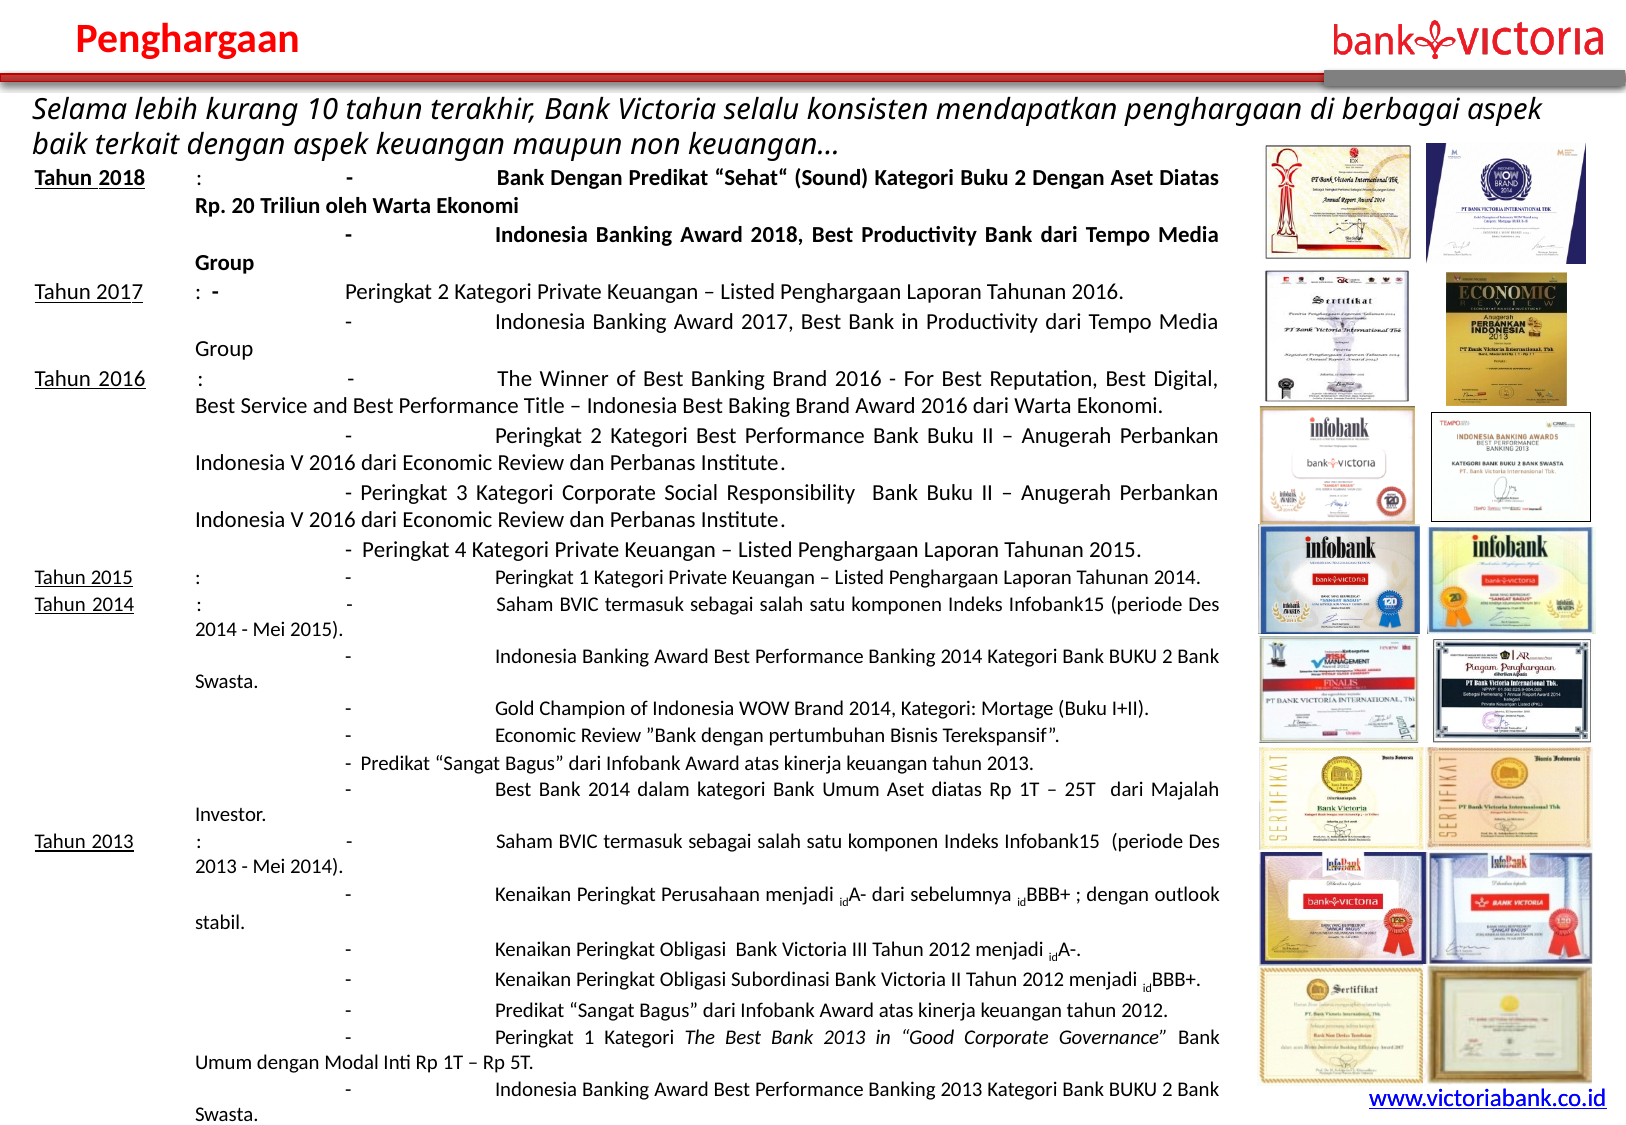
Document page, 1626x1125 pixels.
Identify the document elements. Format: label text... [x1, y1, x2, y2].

picture [1256, 746, 1595, 1086]
picture [1427, 527, 1596, 745]
text_box Penghargaan [60, 3, 806, 69]
picture [1260, 264, 1413, 402]
picture [1426, 142, 1587, 264]
picture [1259, 747, 1424, 850]
picture [1333, 17, 1603, 59]
picture [1262, 141, 1413, 260]
text_box Tahun 2018 : - Bank Dengan Predikat “Sehat“ (Sound) Kategori Buku 2 Dengan Aset Diatas Rp. 20 Triliun oleh Warta Ekonomi - Indonesia Banking Award 2018, Best Productivity Bank dari Tempo Media Group Tahun 2017 : - Peringkat 2 Kategori Private Keuangan – Listed Penghargaan Laporan Tahunan 2016. - Indonesia Banking Award 2017, Best Bank in Productivity dari Tempo Media Group Tahun 2016 : - The Winner of Best Banking Brand 2016 - For Best Reputation, Best Digital, Best Service and Best Performance Title – Indonesia Best Baking Brand Award 2016 dari Warta Ekonomi. - Peringkat 2 Kategori Best Performance Bank Buku II – Anugerah Perbankan Indonesia V 2016 dari Economic Review dan Perbanas Institute. - Peringkat 3 Kategori Corporate Social Responsibility Bank Buku II – Anugerah Perbankan Indonesia V 2016 dari Economic Review dan Perbanas Institute. - Peringkat 4 Kategori Private Keuangan – Listed Penghargaan Laporan Tahunan 2015. Tahun 2015 : - Peringkat 1 Kategori Private Keuangan – Listed Penghargaan Laporan Tahunan 2014. Tahun 2014 : - Saham BVIC termasuk sebagai salah satu komponen Indeks Infobank15 (periode Des 2014 - Mei 2015). - Indonesia Banking Award Best Performance Banking 2014 Kategori Bank BUKU 2 Bank Swasta. - Gold Champion of Indonesia WOW Brand 2014, Kategori: Mortage (Buku I+II). - Economic Review ”Bank dengan pertumbuhan Bisnis Terekspansif”. - Predikat “Sangat Bagus” dari Infobank Award atas kinerja keuangan tahun 2013. - Best Bank 2014 dalam kategori Bank Umum Aset diatas Rp 1T – 25T dari Majalah Investor. Tahun 2013 : - Saham BVIC termasuk sebagai salah satu komponen Indeks Infobank15 (periode Des 2013 - Mei 2014). - Kenaikan Peringkat Perusahaan menjadi idA- dari sebelumnya idBBB+ ; dengan outlook stabil. - Kenaikan Peringkat Obligasi Bank Victoria III Tahun 2012 menjadi idA-. - Kenaikan Peringkat Obligasi Subordinasi Bank Victoria II Tahun 2012 menjadi idBBB+. - Predikat “Sangat Bagus” dari Infobank Award atas kinerja keuangan tahun 2012. - Peringkat 1 Kategori The Best Bank 2013 in “Good Corporate Governance” Bank Umum dengan Modal Inti Rp 1T – Rp 5T. - Indonesia Banking Award Best Performance Banking 2013 Kategori Bank BUKU 2 Bank Swasta. Tahun 2012 : - Predikat “Sangat Bagus” dari Infobank Award atas kinerja keuangan tahun 2011. - Banking Efficiency Award Bisnis Indonesia 2012 Kategori Bank Non Devisa. - Finalis The Best Small Bank < Rp 1T dari Indonesia Enterprise Risk Management Award 2012. - Indonesia Banking Award Best Performance Banking 2012 Kategori Bank Swasta Nasional Aset diantara Rp 5T s/d Rp 50T. - Peringkat 1 Kategori The Best Bank 2012 in “Compliance” Bank Umum Aset > Rp 1T-10T dalam Anugerah Perbankan Indonesia 2012. - Peringkat 1 Kategori The Best Bank 2012 in “Financial Aspects” Bank Umum Aset > Rp 10T-25T. - Peringkat 1 Kategori The Best Bank 2012 in “Good Corporate Governance” Bank Umum Aset > Rp 1T-10T. [19, 155, 1235, 1125]
picture [1258, 406, 1421, 634]
picture [1259, 636, 1419, 743]
picture [1431, 412, 1591, 521]
picture [1446, 272, 1567, 406]
text_box Selama lebih kurang 10 tahun terakhir, Bank Victoria selalu konsisten mendapatkan penghargaan di berbagai aspek baik terkait dengan aspek keuangan maupun non keuangan… [17, 83, 1614, 168]
